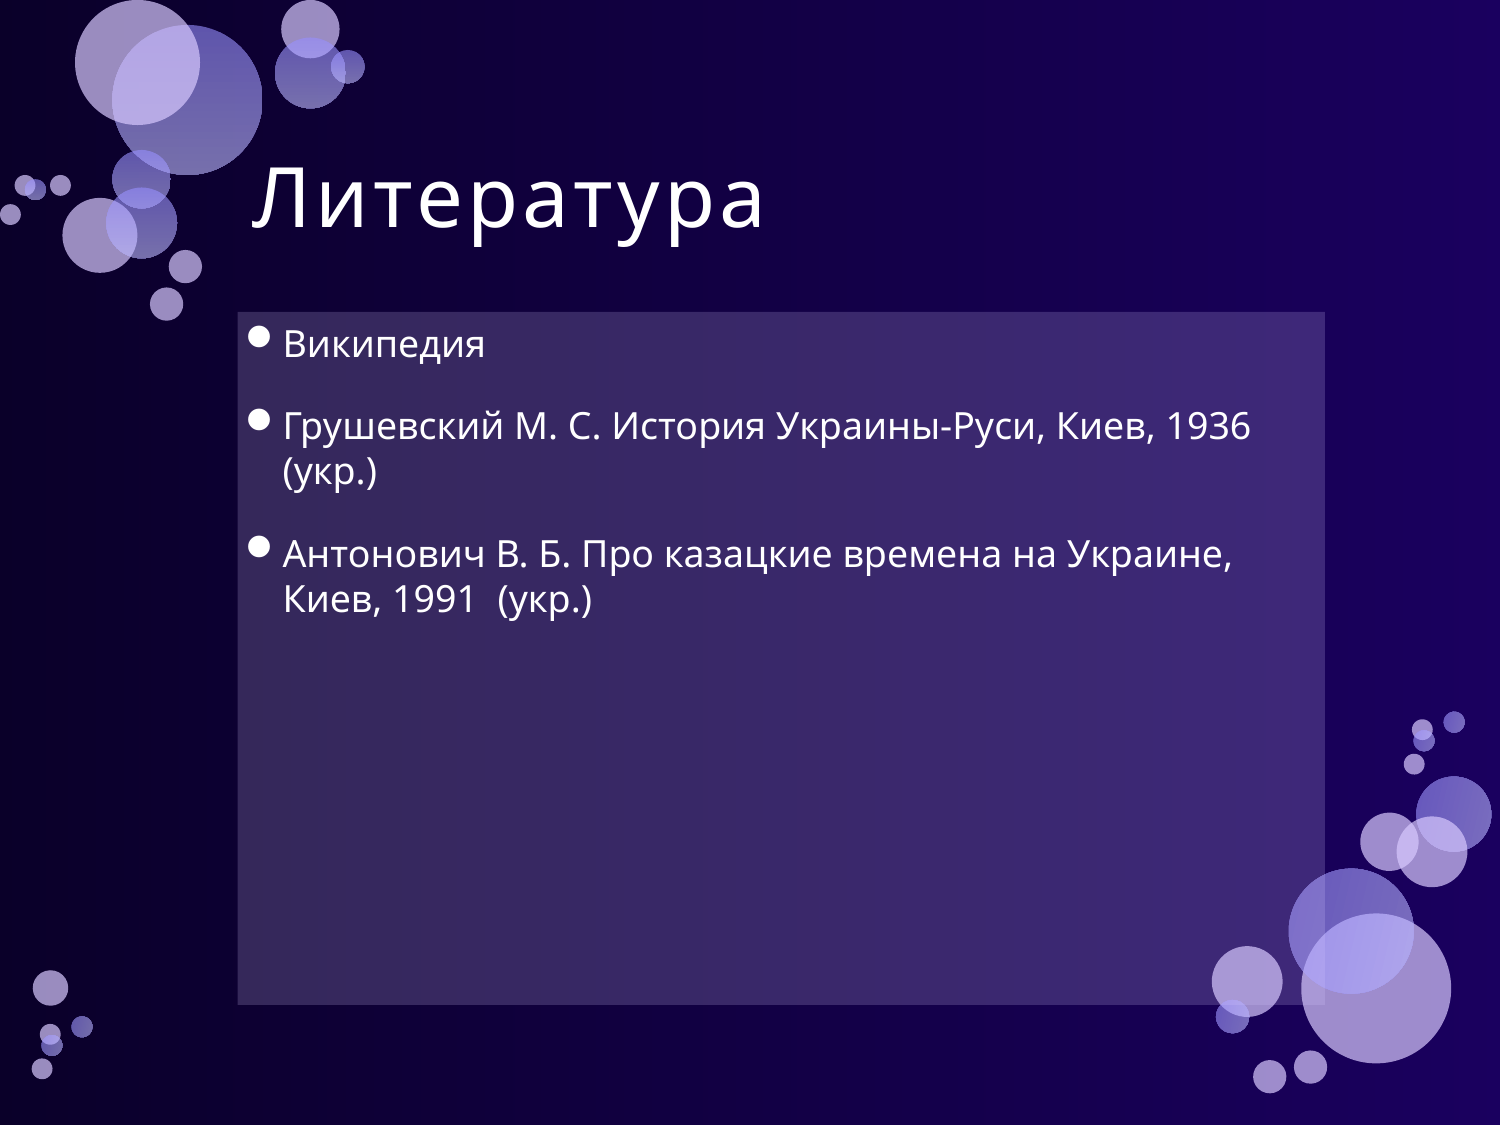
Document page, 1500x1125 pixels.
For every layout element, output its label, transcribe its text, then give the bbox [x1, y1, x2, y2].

title Литература [237, 99, 1325, 288]
list Википедия Грушевский М. С. История Украины-Руси, Киев, 1936 (укр.) Антонович В. Б. Про казацкие времена на Украине, Киев, 1991 (укр.) [237, 311, 1325, 1005]
